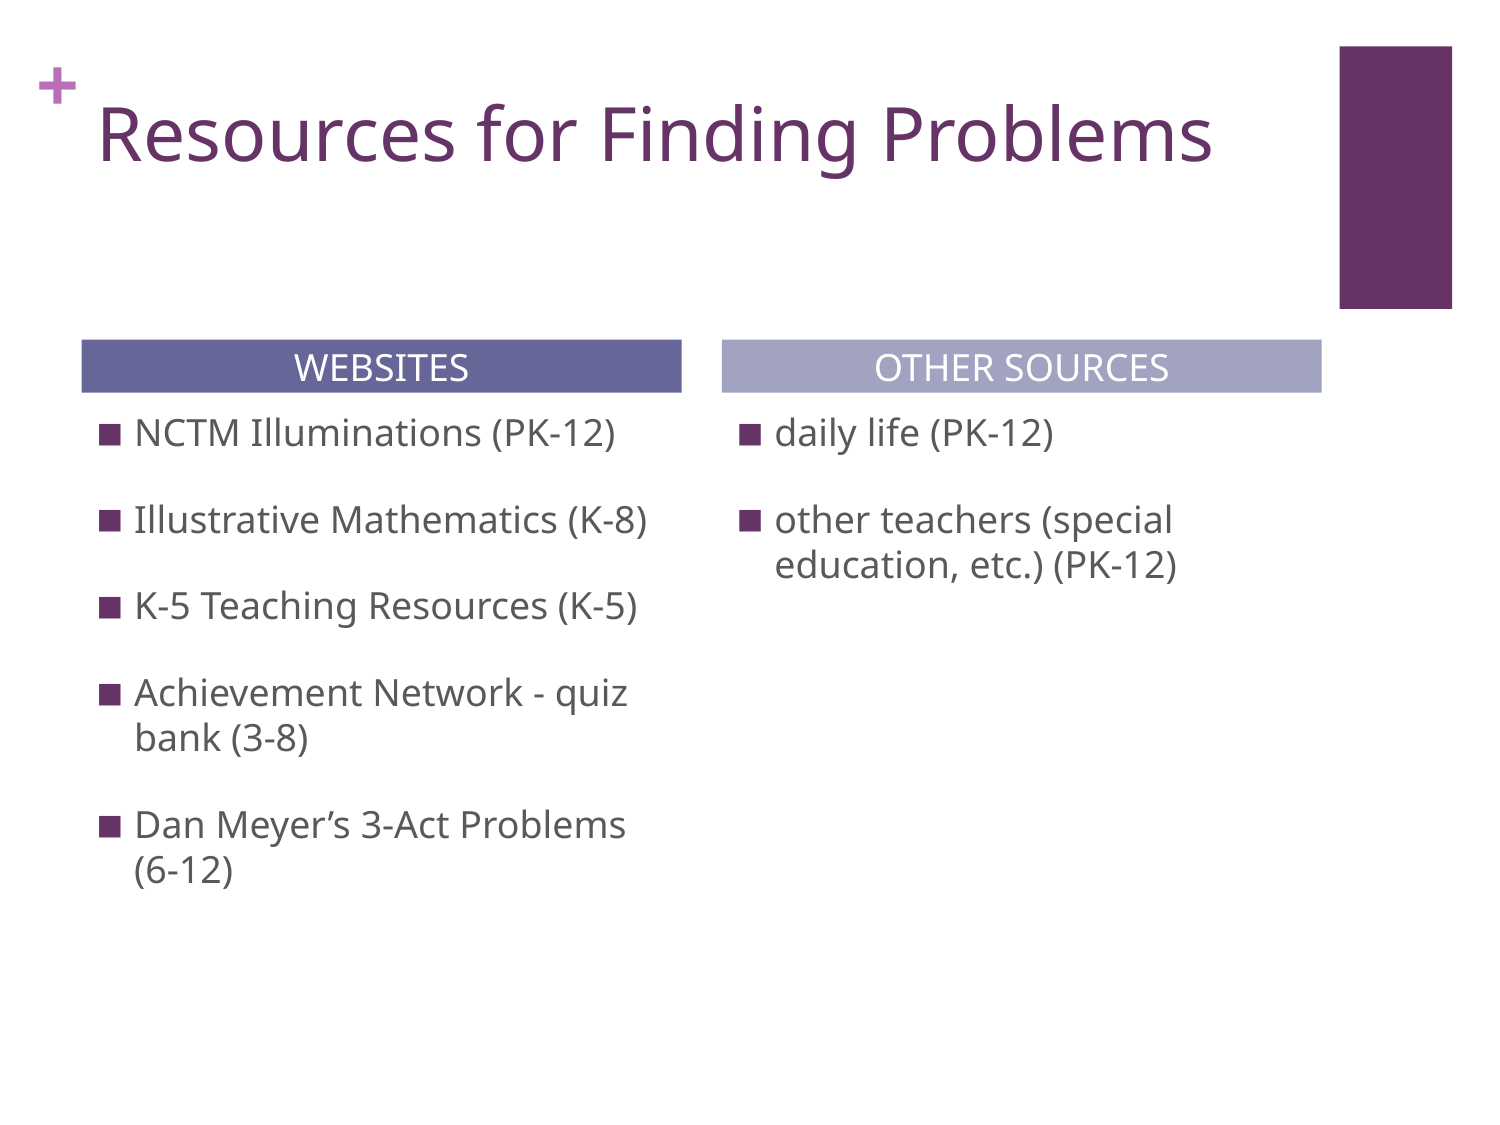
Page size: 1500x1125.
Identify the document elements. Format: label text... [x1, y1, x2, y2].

list daily life (PK-12) other teachers (special education, etc.) (PK-12) [721, 401, 1322, 1005]
title Resources for Finding Problems [81, 79, 1322, 263]
list NCTM Illuminations (PK-12) Illustrative Mathematics (K-8) K-5 Teaching Resources (K-5) Achievement Network - quiz bank (3-8) Dan Meyer’s 3-Act Problems (6-12) [81, 401, 682, 1005]
list OTHER SOURCES [721, 339, 1322, 393]
list WEBSITES [81, 339, 682, 393]
